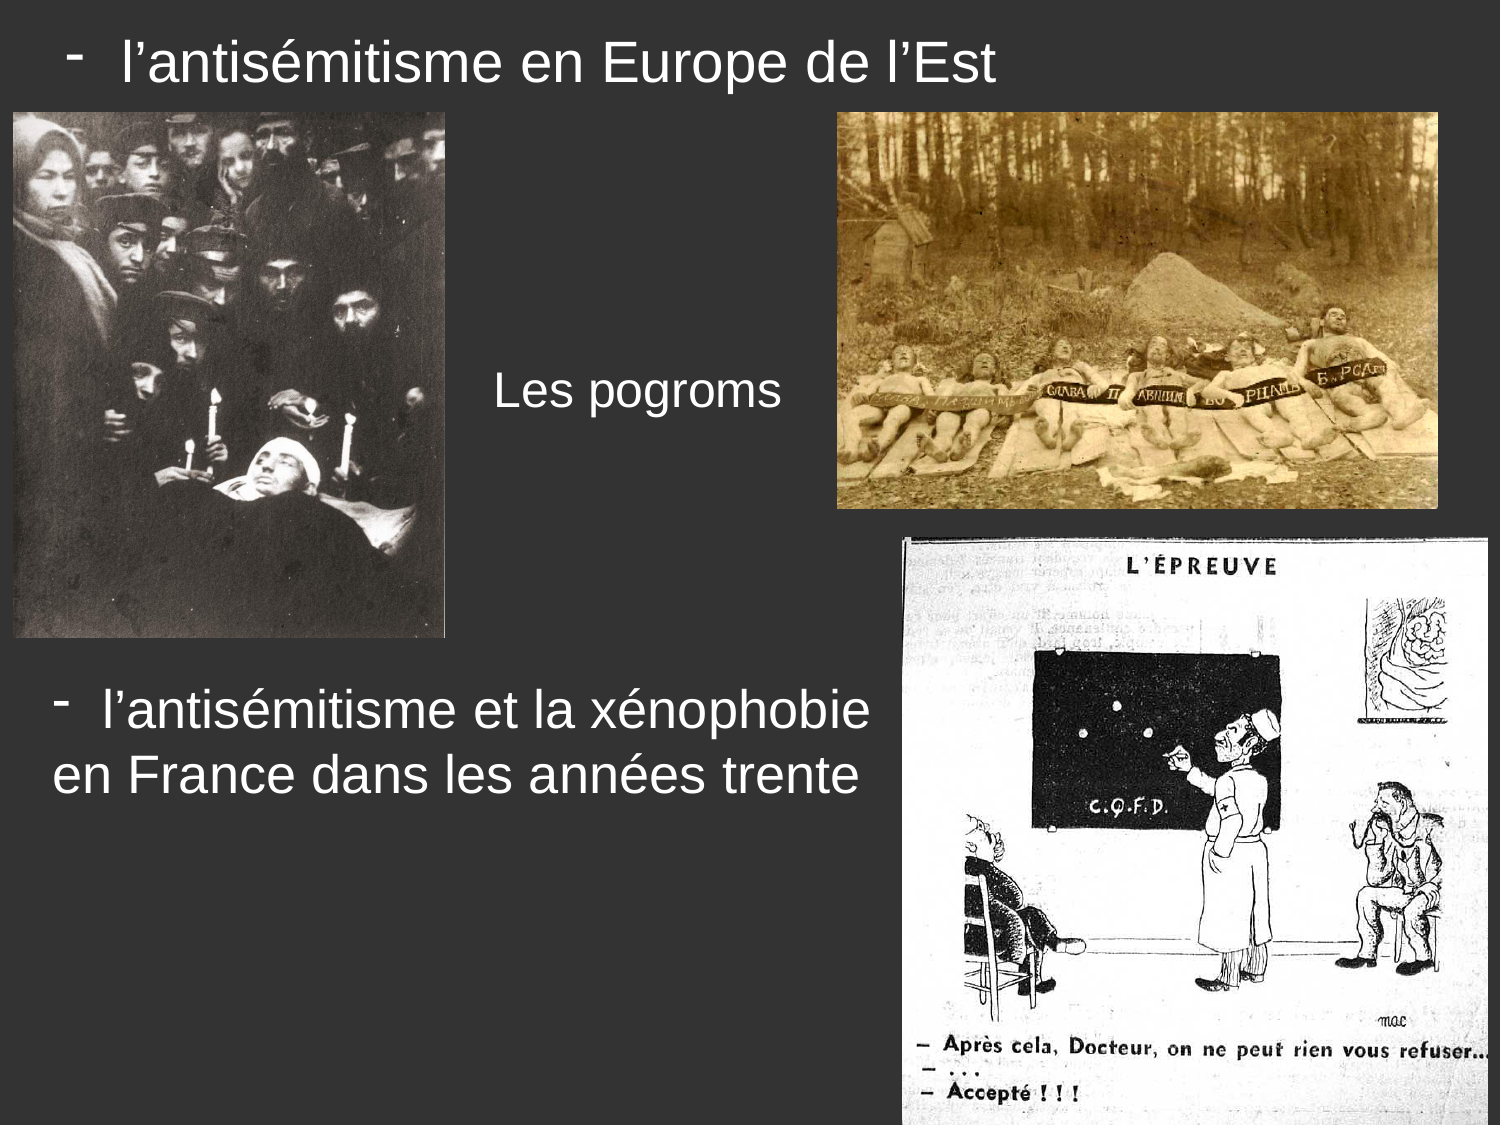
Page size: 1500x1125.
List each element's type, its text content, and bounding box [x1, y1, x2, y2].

picture [837, 112, 1438, 510]
picture [13, 112, 446, 638]
text_box l’antisémitisme et la xénophobie en France dans les années trente [37, 667, 897, 812]
text_box Les pogroms [479, 349, 798, 425]
list l’antisémitisme en Europe de l’Est [50, 24, 1463, 250]
picture [902, 537, 1488, 1125]
